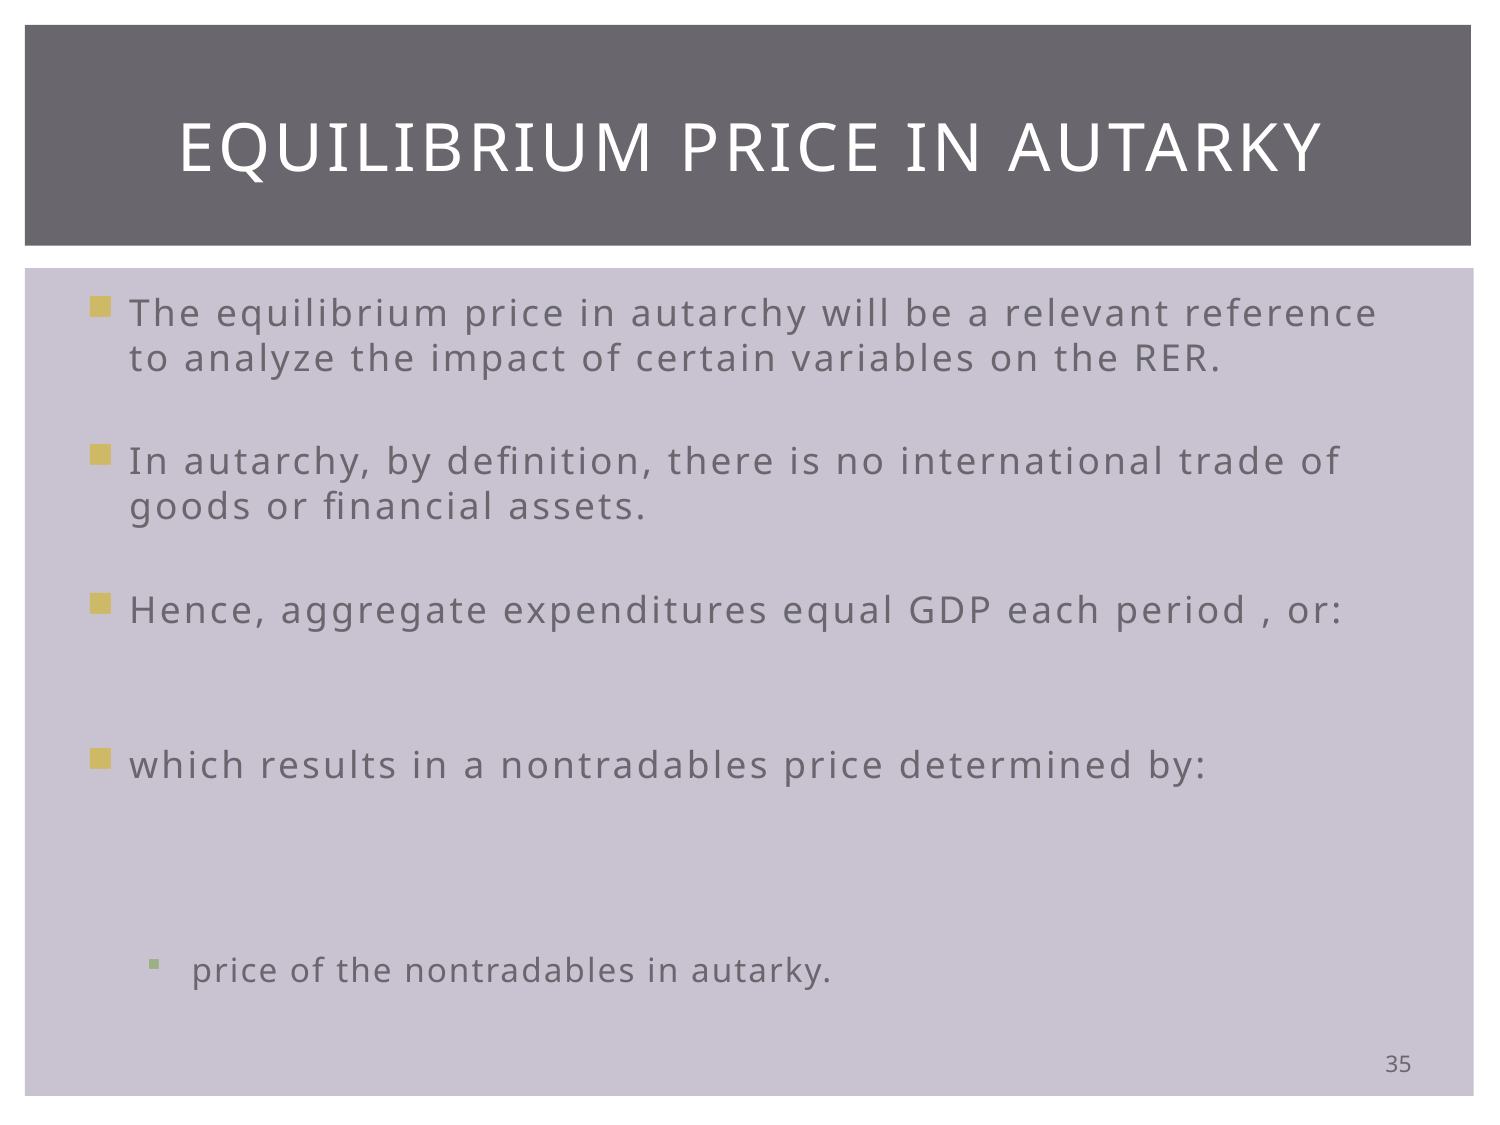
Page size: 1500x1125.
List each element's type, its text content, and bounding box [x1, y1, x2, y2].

title Equilibrium Price in Autarky [62, 58, 1438, 232]
slide_number 35 [1349, 1041, 1448, 1089]
